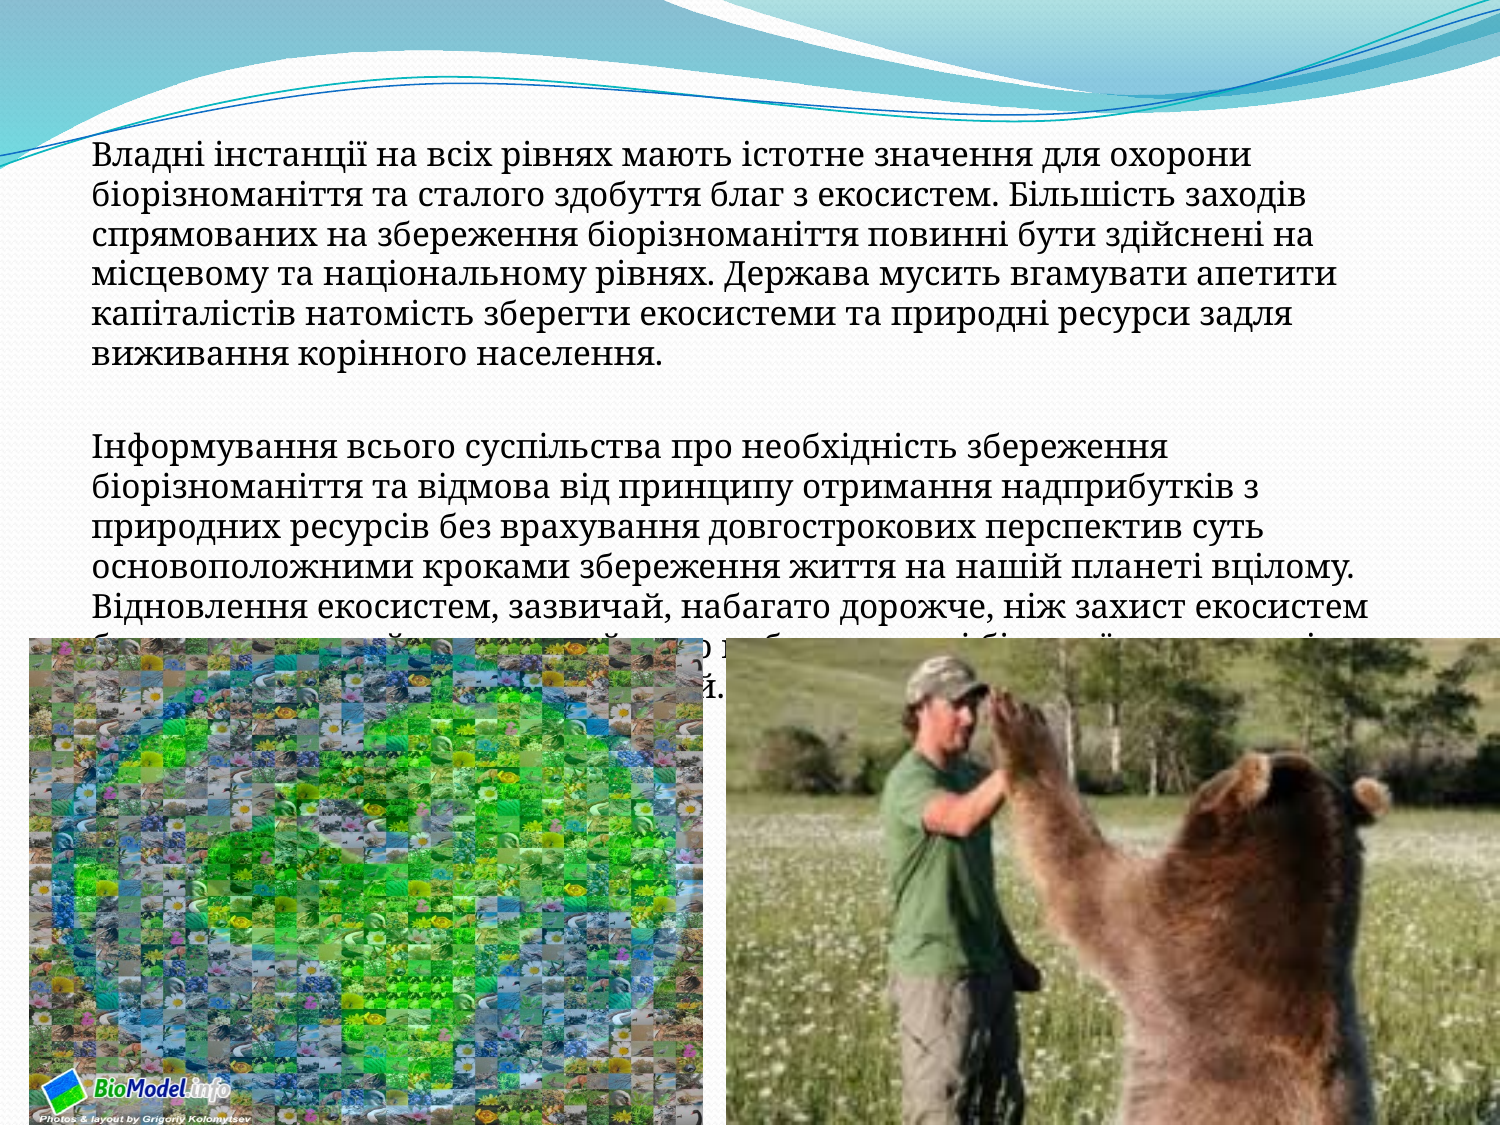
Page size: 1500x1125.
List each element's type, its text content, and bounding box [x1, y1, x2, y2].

list Владні інстанції на всіх рівнях мають істотне значення для охорони біорізноманіття та сталого здобуття благ з екосистем. Більшість заходів спрямованих на збереження біорізноманіття повинні бути здійснені на місцевому та національному рівнях. Держава мусить вгамувати апетити капіталістів натомість зберегти екосистеми та природні ресурси задля виживання корінного населення. Інформування всього суспільства про необхідність збереження біорізноманіття та відмова від принципу отримання надприбутків з природних ресурсів без врахування довгострокових перспектив суть основоположними кроками збереження життя на нашій планеті вцілому. Відновлення екосистем, зазвичай, набагато дорожче, ніж захист екосистем близьких до незайманих, але й воно набуває дедалі більшої важливості в силу деградації великого числа територій. [76, 125, 1459, 752]
picture [29, 638, 703, 1125]
picture [726, 638, 1500, 1125]
